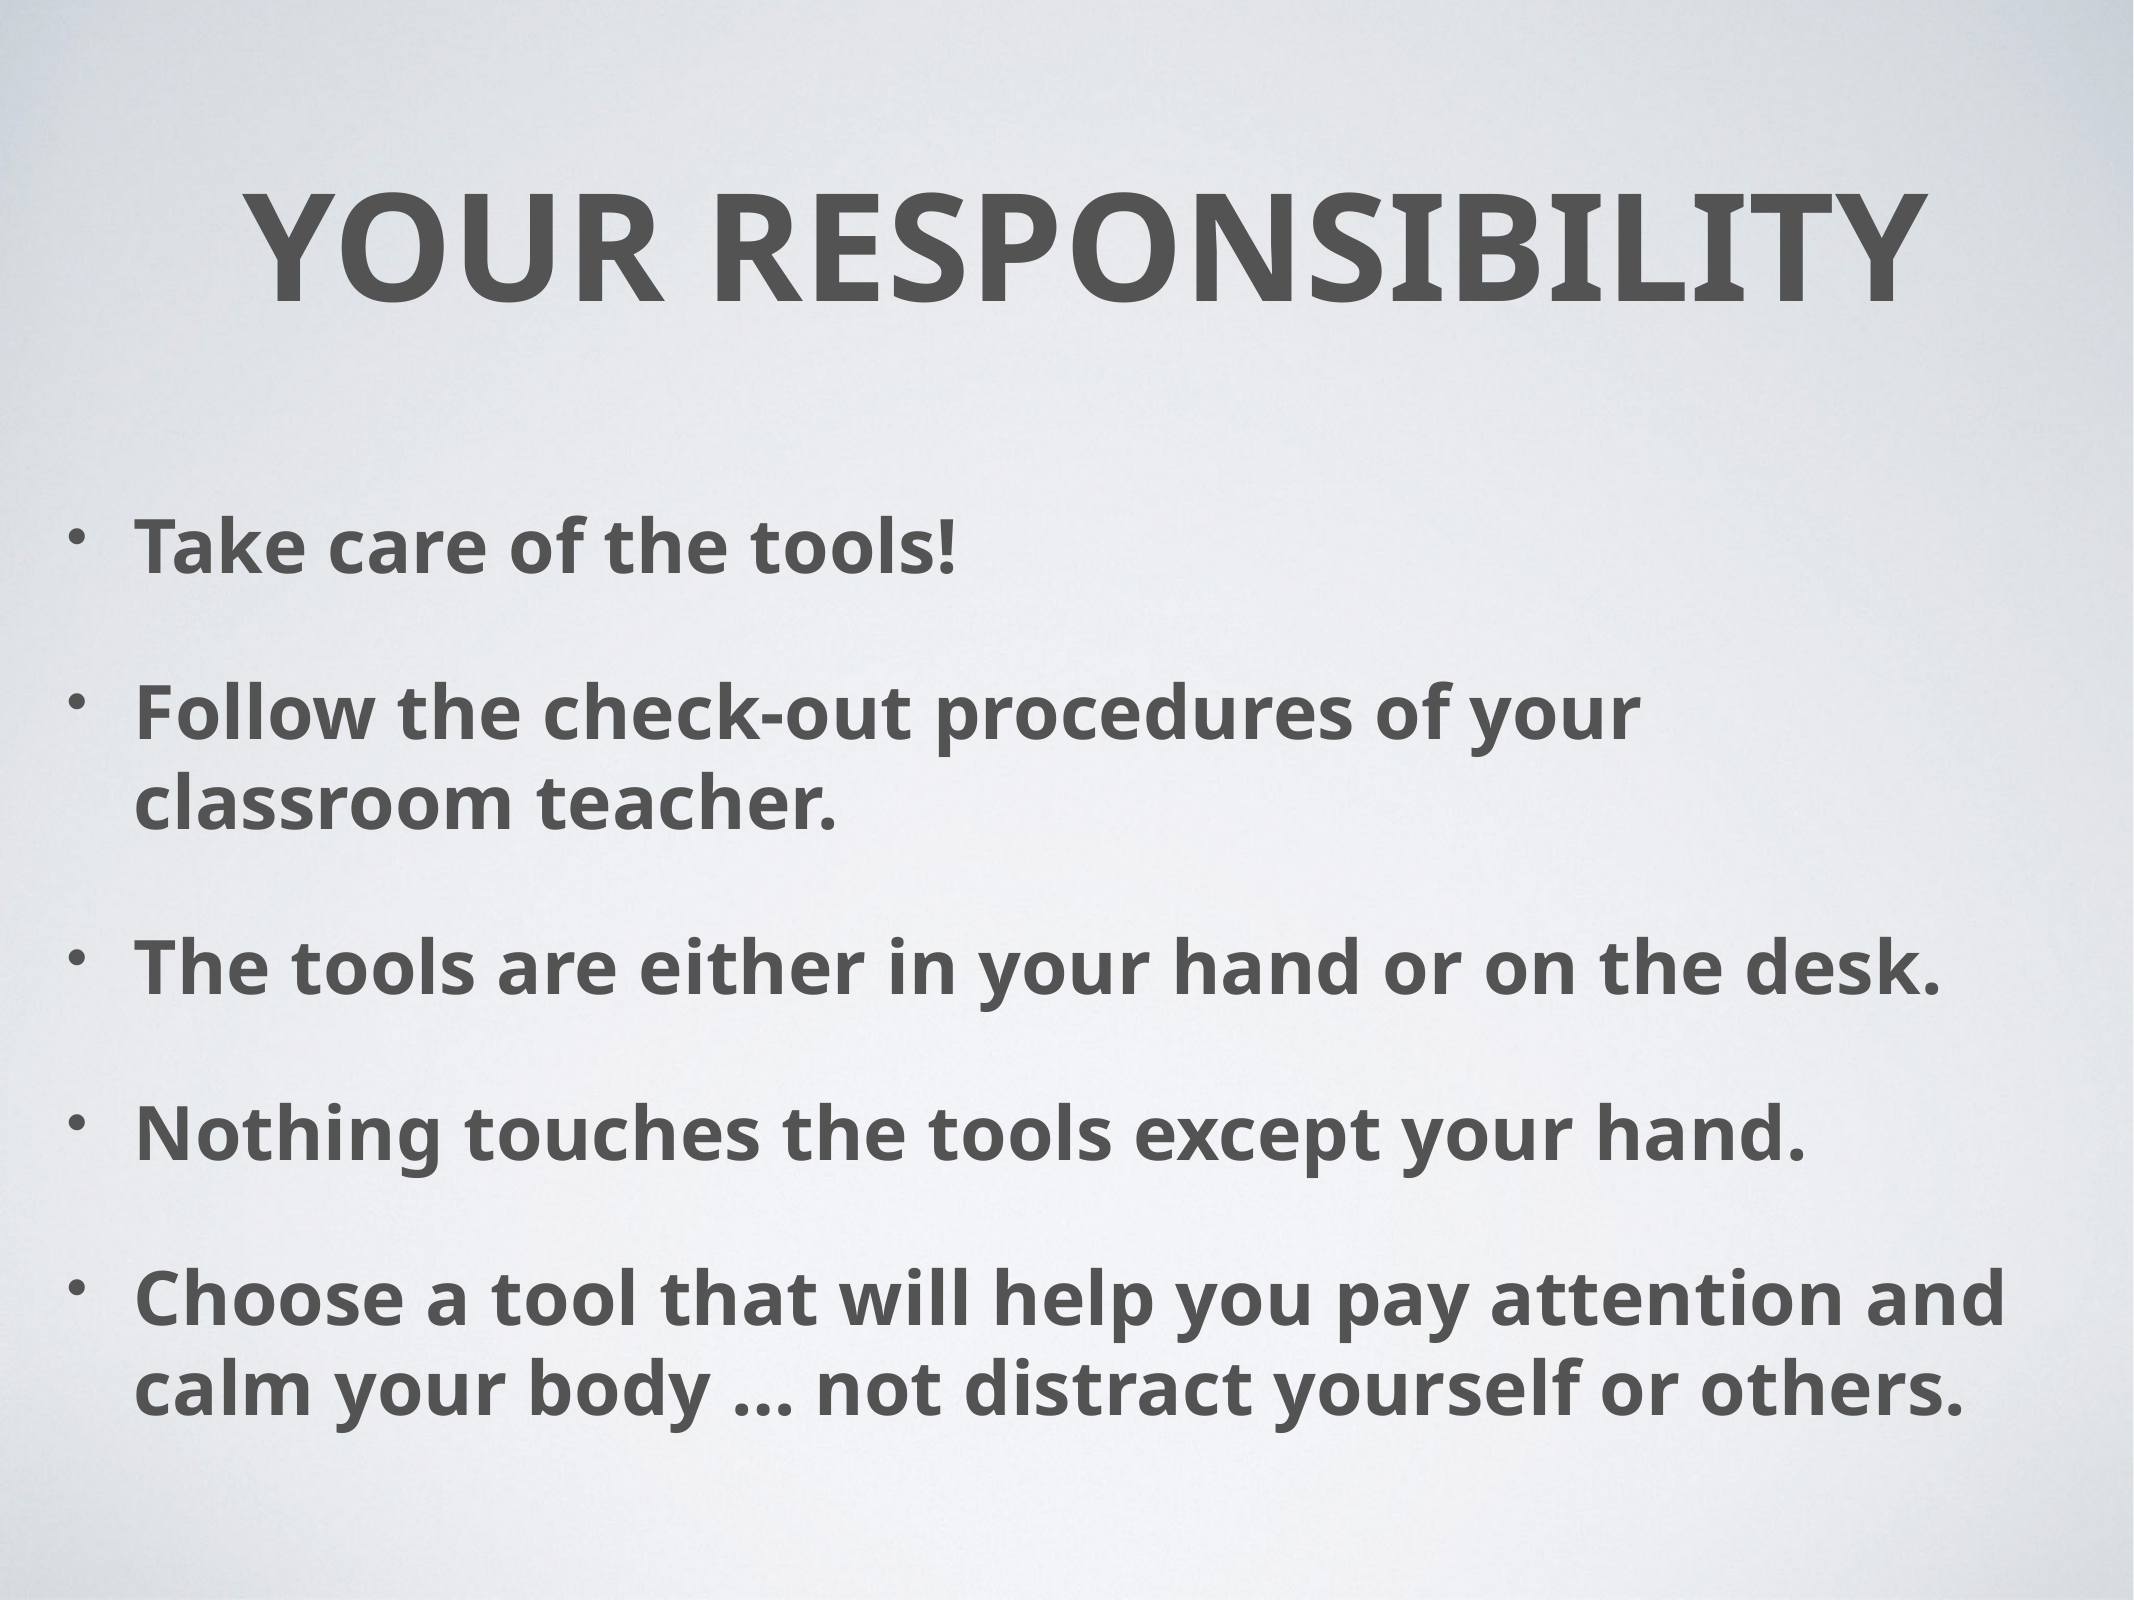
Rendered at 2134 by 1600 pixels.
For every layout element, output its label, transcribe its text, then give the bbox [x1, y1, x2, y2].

title Your Responsibility [57, 41, 2076, 443]
picture [0, 0, 2134, 1600]
list Take care of the tools! Follow the check-out procedures of your classroom teacher. The tools are either in your hand or on the desk. Nothing touches the tools except your hand. Choose a tool that will help you pay attention and calm your body … not distract yourself or others. [57, 447, 2054, 1482]
